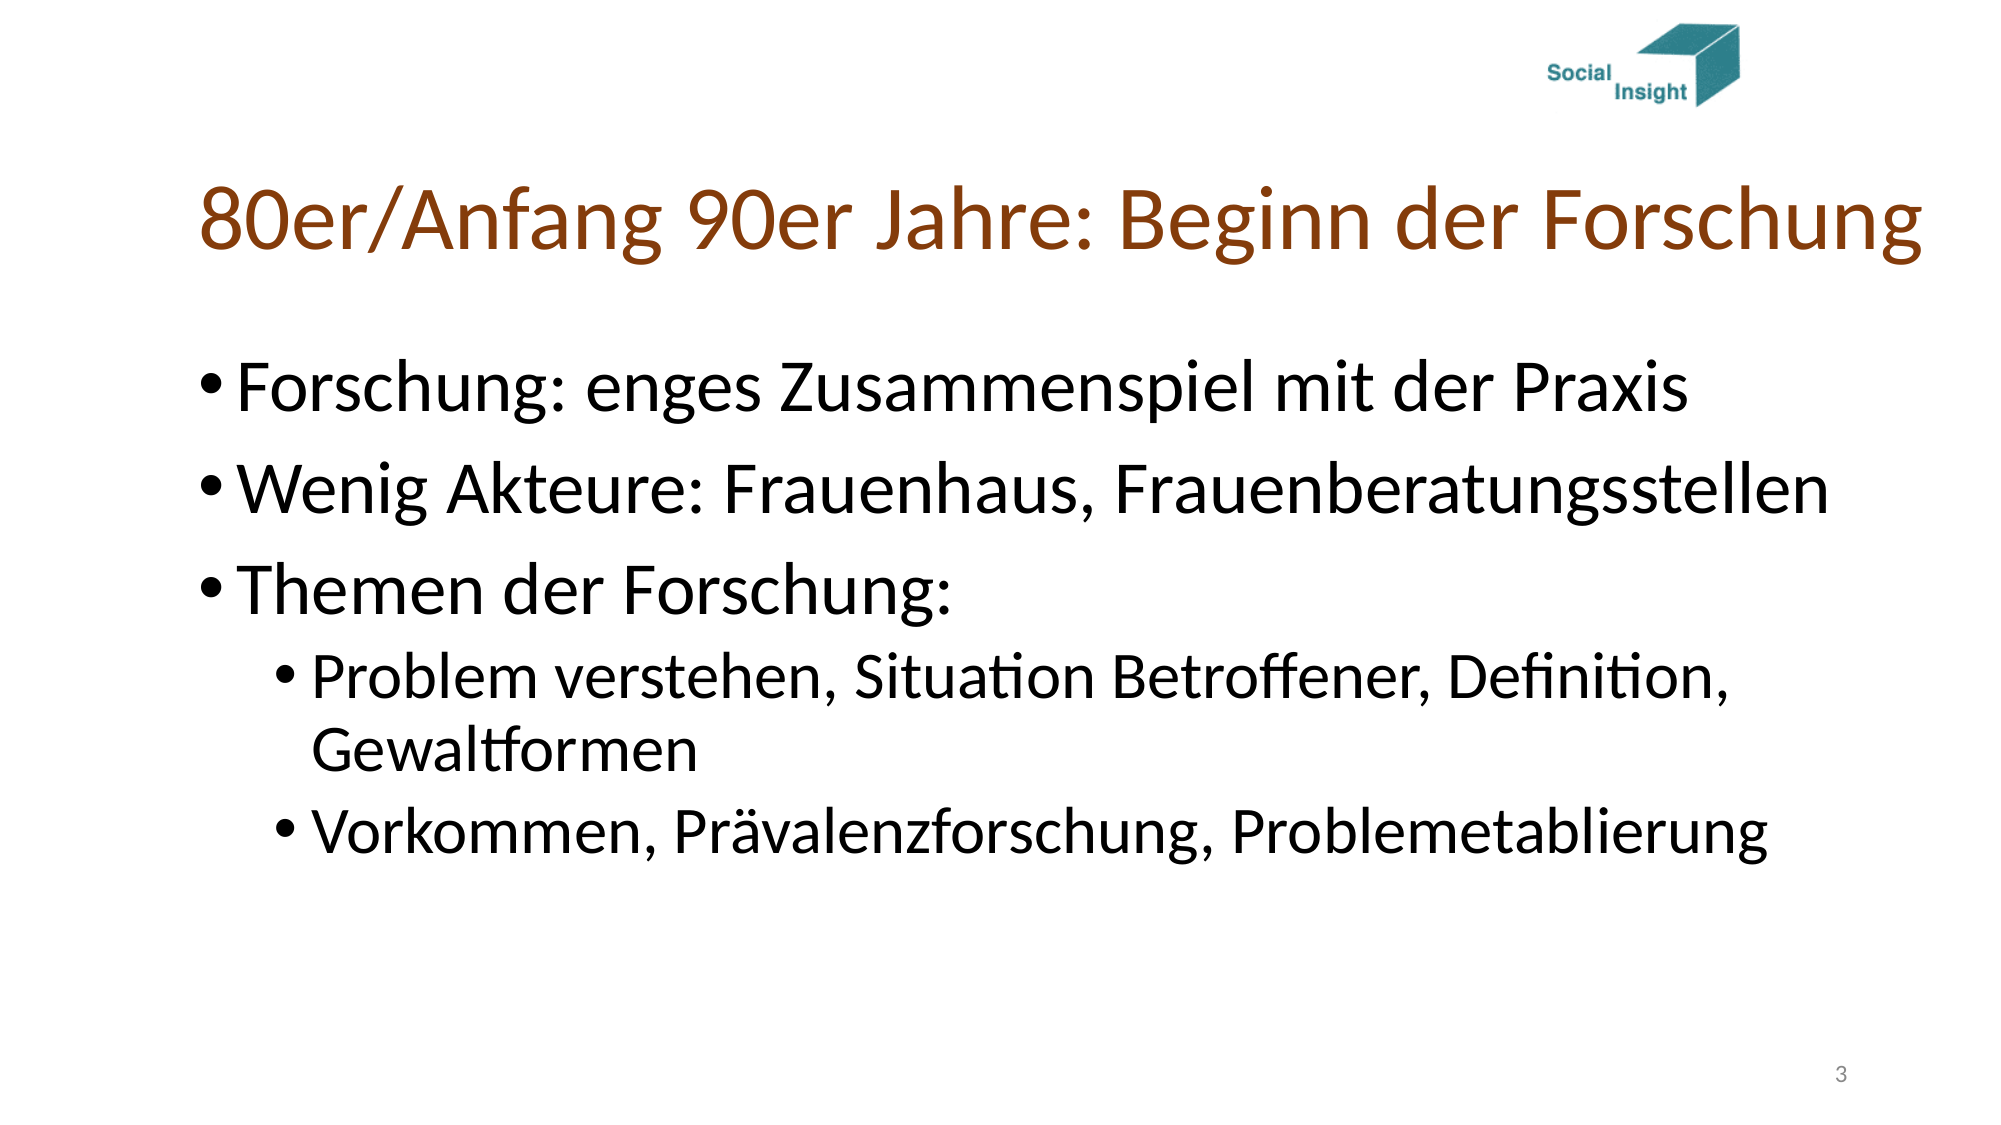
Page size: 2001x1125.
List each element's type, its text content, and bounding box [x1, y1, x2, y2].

list Forschung: enges Zusammenspiel mit der Praxis Wenig Akteure: Frauenhaus, Frauenberatungsstellen Themen der Forschung: Problem verstehen, Situation Betroffener, Definition, Gewaltformen Vorkommen, Prävalenzforschung, Problemetablierung [183, 339, 1863, 1103]
title 80er/Anfang 90er Jahre: Beginn der Forschung [183, 126, 1963, 314]
slide_number 3 [1412, 1042, 1863, 1103]
picture [968, 0, 1750, 126]
